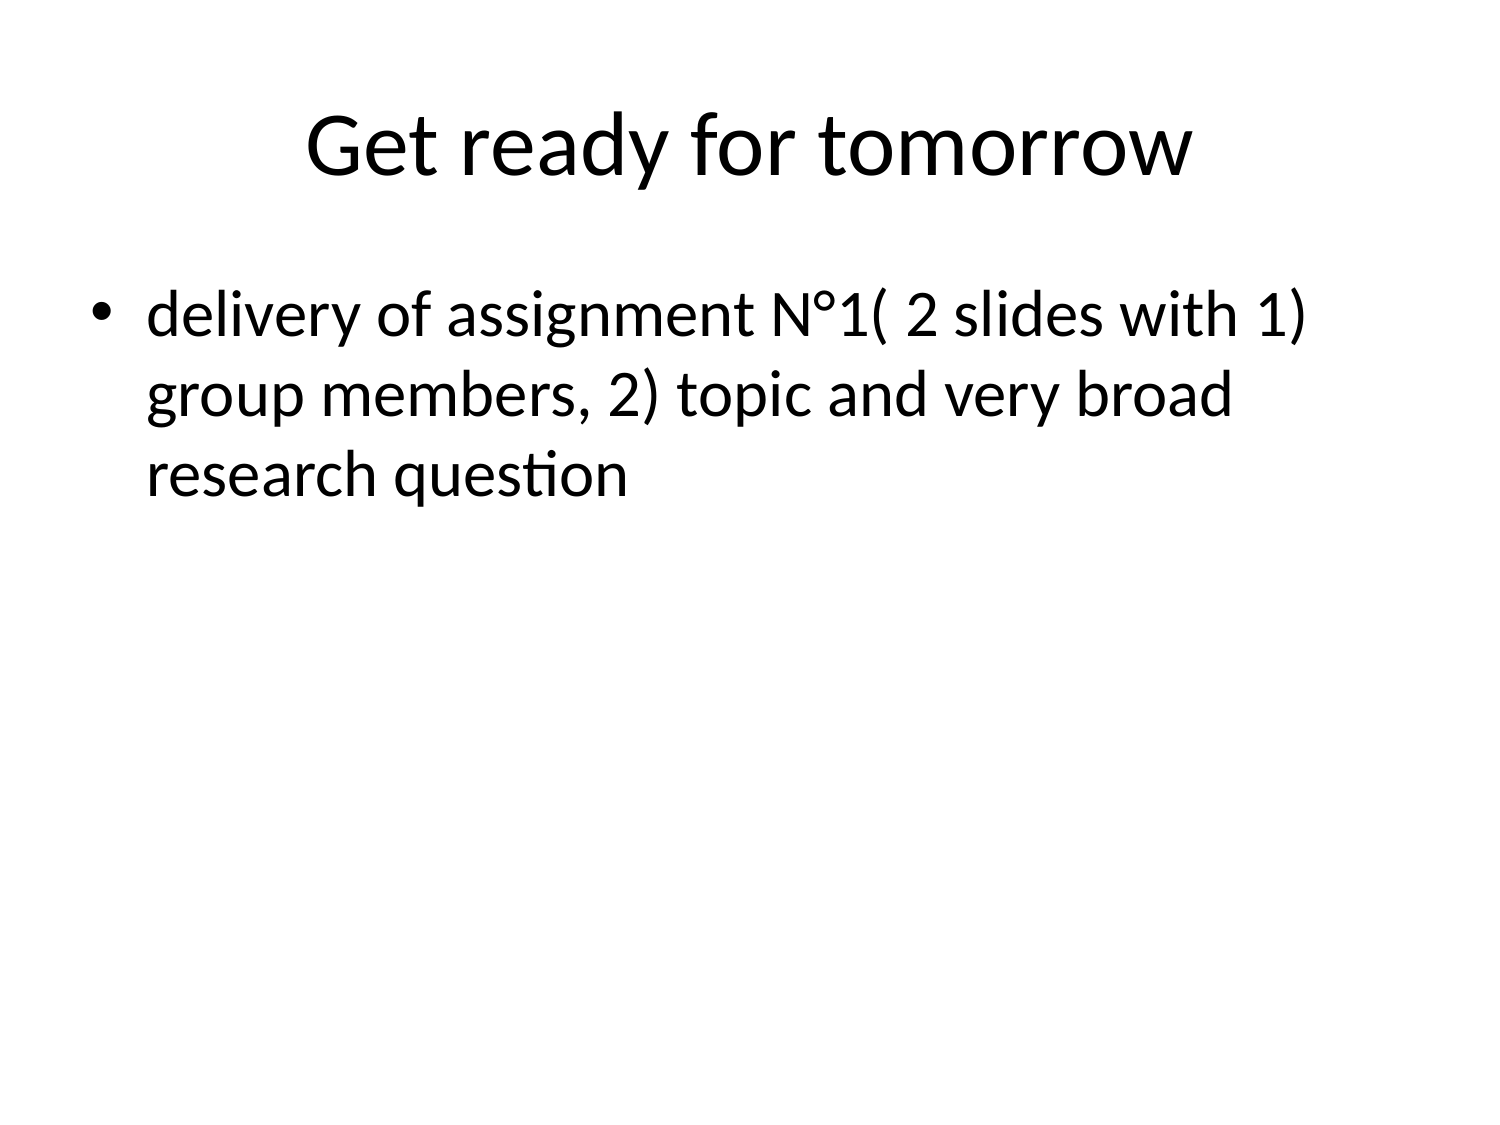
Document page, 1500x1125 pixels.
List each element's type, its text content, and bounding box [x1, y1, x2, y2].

list delivery of assignment N°1( 2 slides with 1) group members, 2) topic and very broad research question [75, 262, 1425, 1005]
title Get ready for tomorrow [75, 45, 1425, 233]
